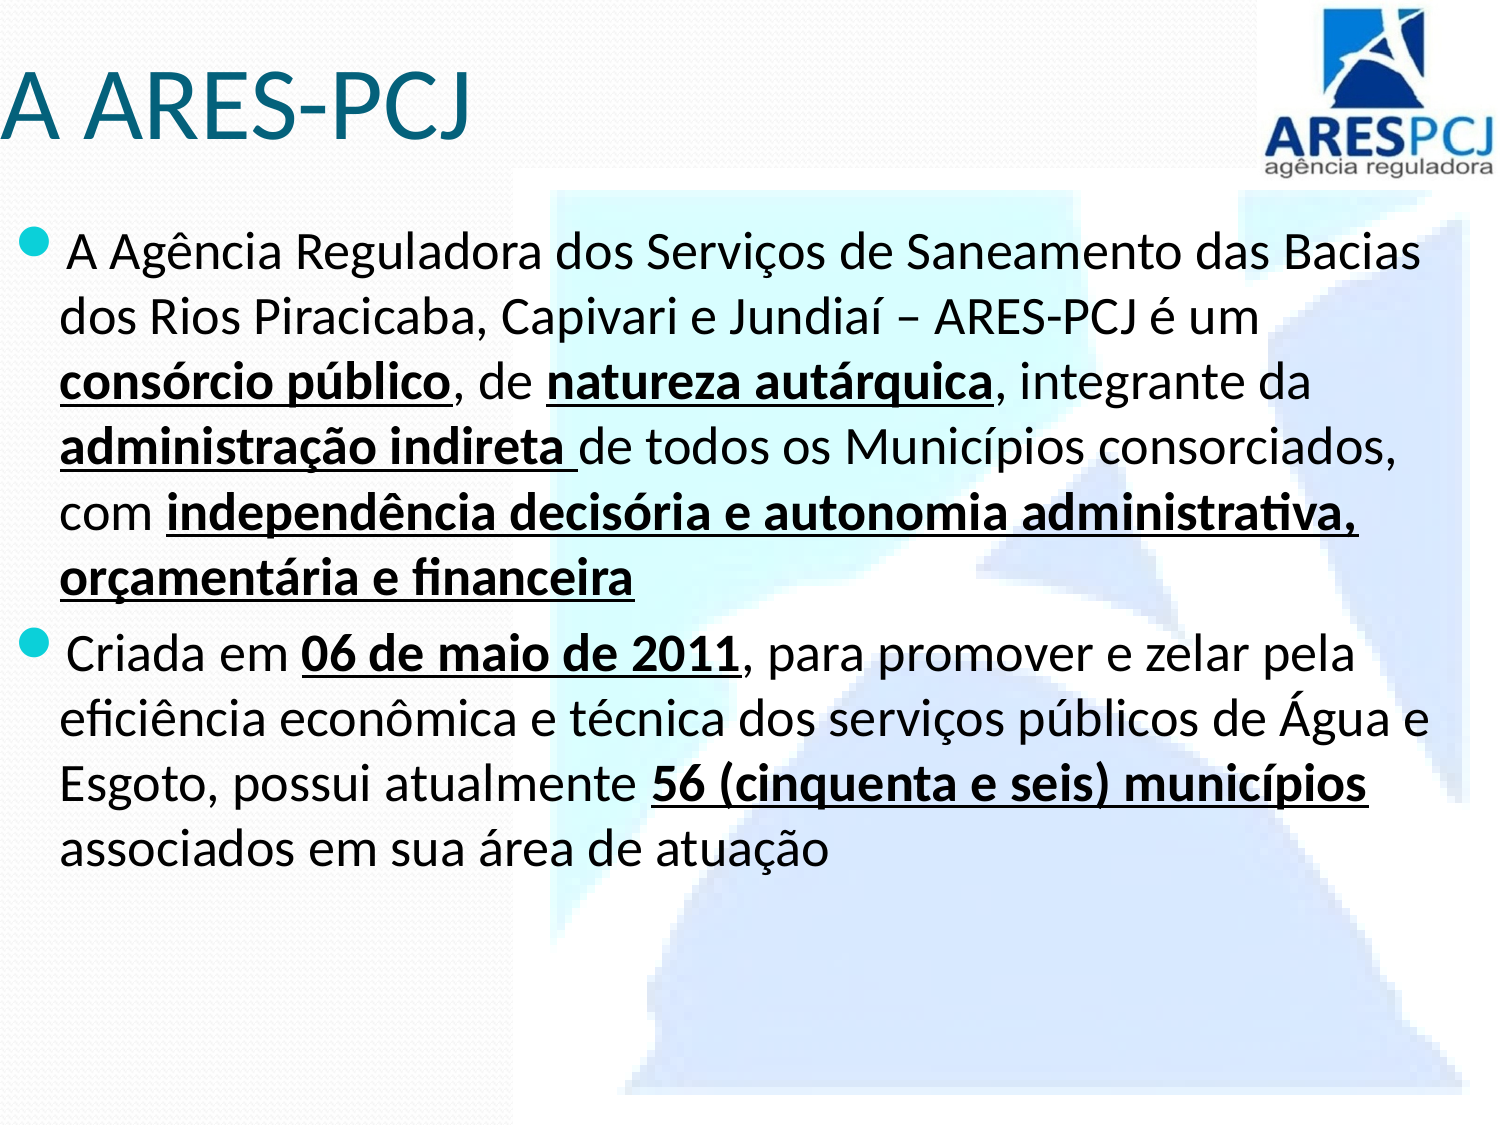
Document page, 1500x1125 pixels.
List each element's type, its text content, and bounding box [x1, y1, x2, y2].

title A ARES-PCJ [0, 0, 1350, 188]
picture [1350, 0, 1500, 181]
list A Agência Reguladora dos Serviços de Saneamento das Bacias dos Rios Piracicaba, Capivari e Jundiaí – ARES-PCJ é um consórcio público, de natureza autárquica, integrante da administração indireta de todos os Municípios consorciados, com independência decisória e autonomia administrativa, orçamentária e financeira Criada em 06 de maio de 2011, para promover e zelar pela eficiência econômica e técnica dos serviços públicos de Água e Esgoto, possui atualmente 56 (cinquenta e seis) municípios associados em sua área de atuação [0, 208, 1500, 1125]
